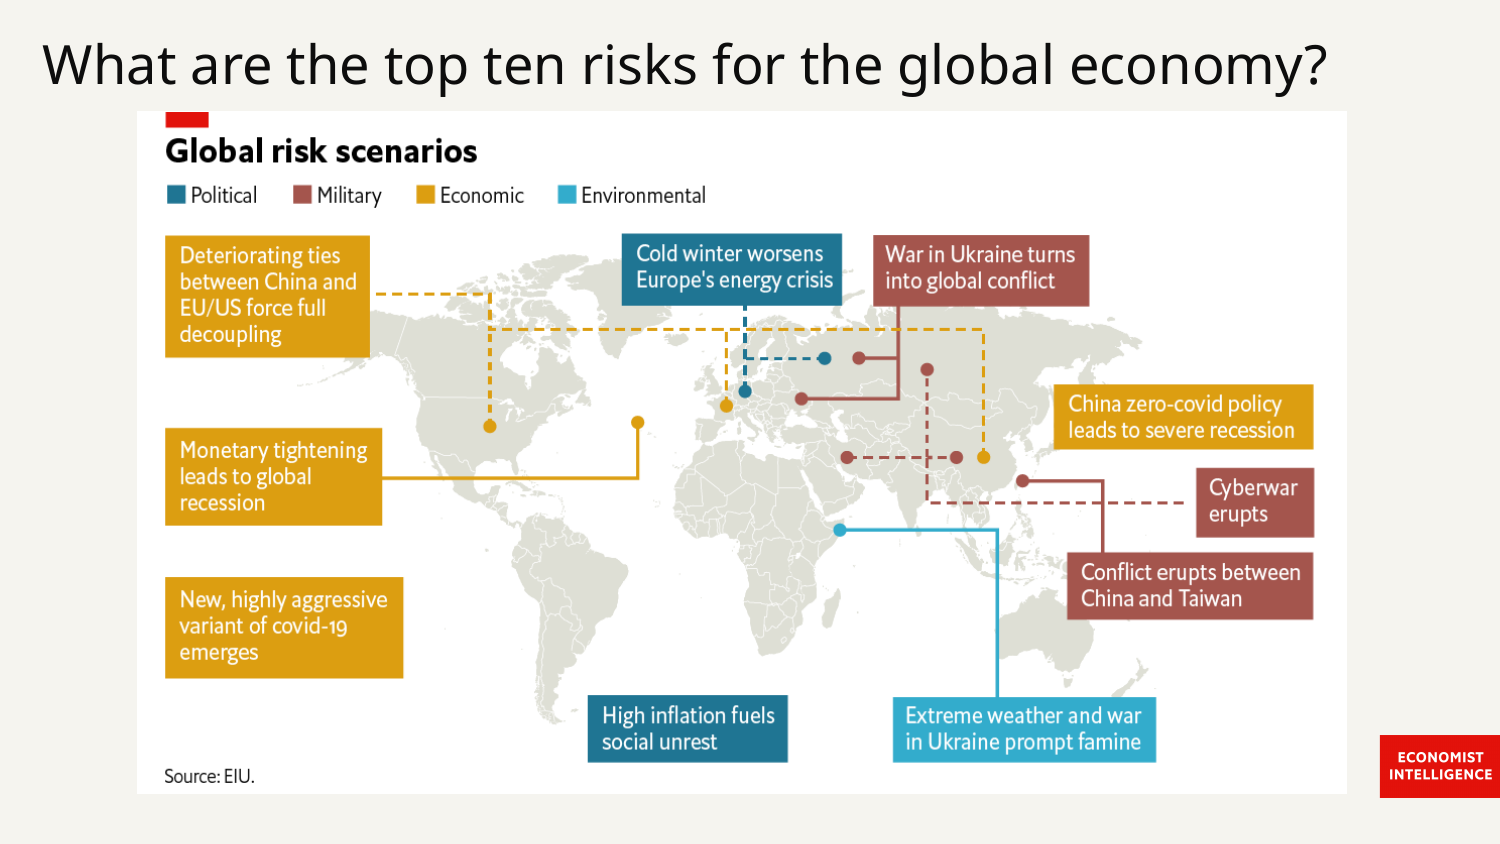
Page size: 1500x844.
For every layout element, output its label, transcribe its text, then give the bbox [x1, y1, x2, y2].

picture [1379, 735, 1500, 798]
title What are the top ten risks for the global economy? [27, 15, 1456, 187]
picture [137, 111, 1347, 794]
